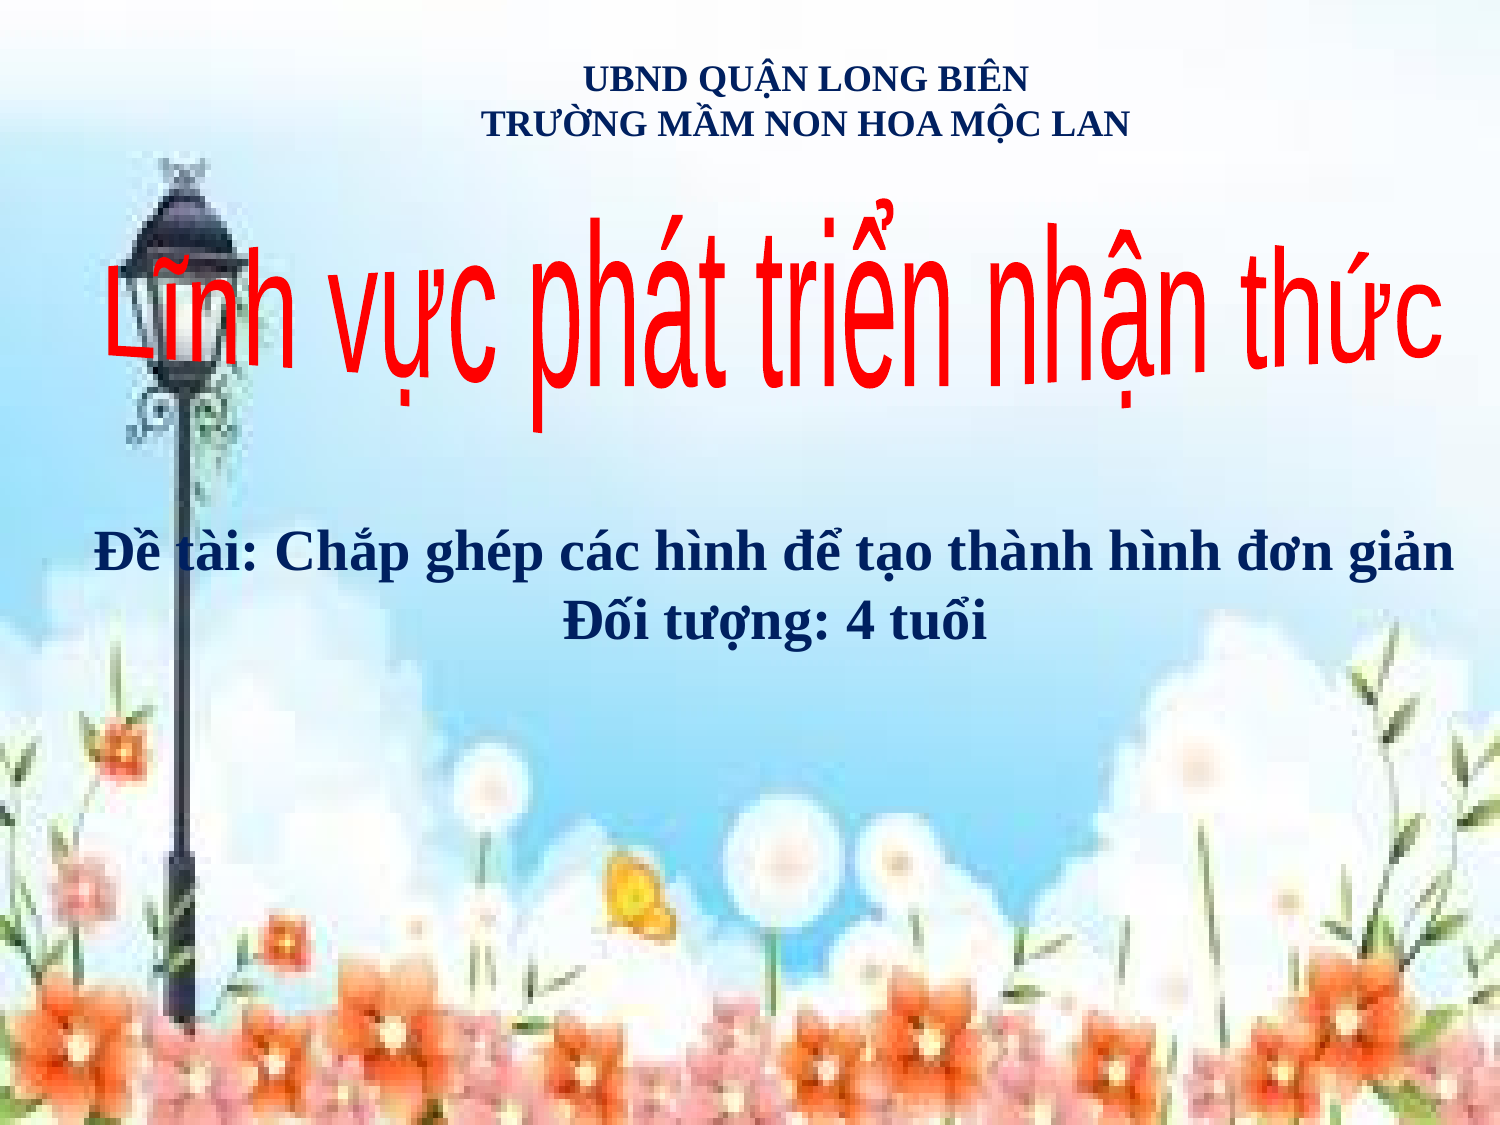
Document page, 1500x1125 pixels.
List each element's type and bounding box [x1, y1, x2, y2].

list [0, 0, 1500, 1125]
